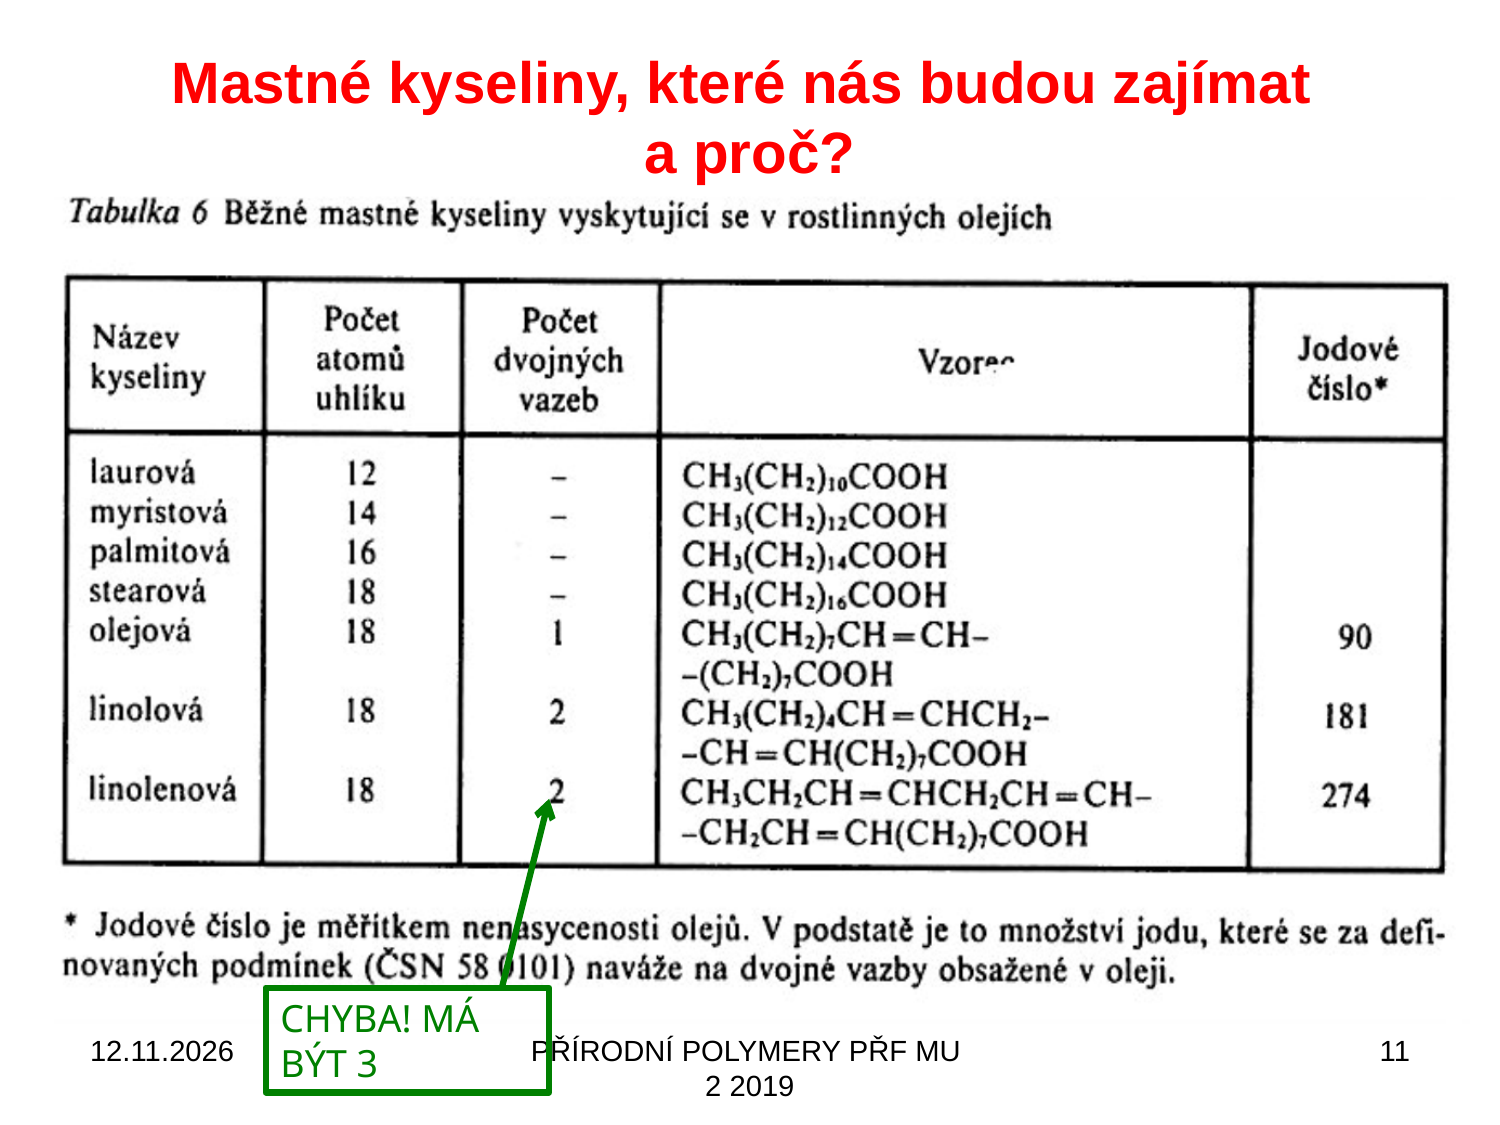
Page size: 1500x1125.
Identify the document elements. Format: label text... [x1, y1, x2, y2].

title Mastné kyseliny, které nás budou zajímat a proč? [1181, 44, 1426, 185]
text_box CHYBA! MÁ BÝT 3 [265, 987, 342, 1093]
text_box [501, 798, 550, 988]
picture [55, 0, 1469, 1125]
slide_number 11 [1181, 1024, 1426, 1103]
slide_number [74, 1024, 342, 1103]
title Mastné kyseliny, které nás budou zajímat a proč? [74, 44, 342, 185]
